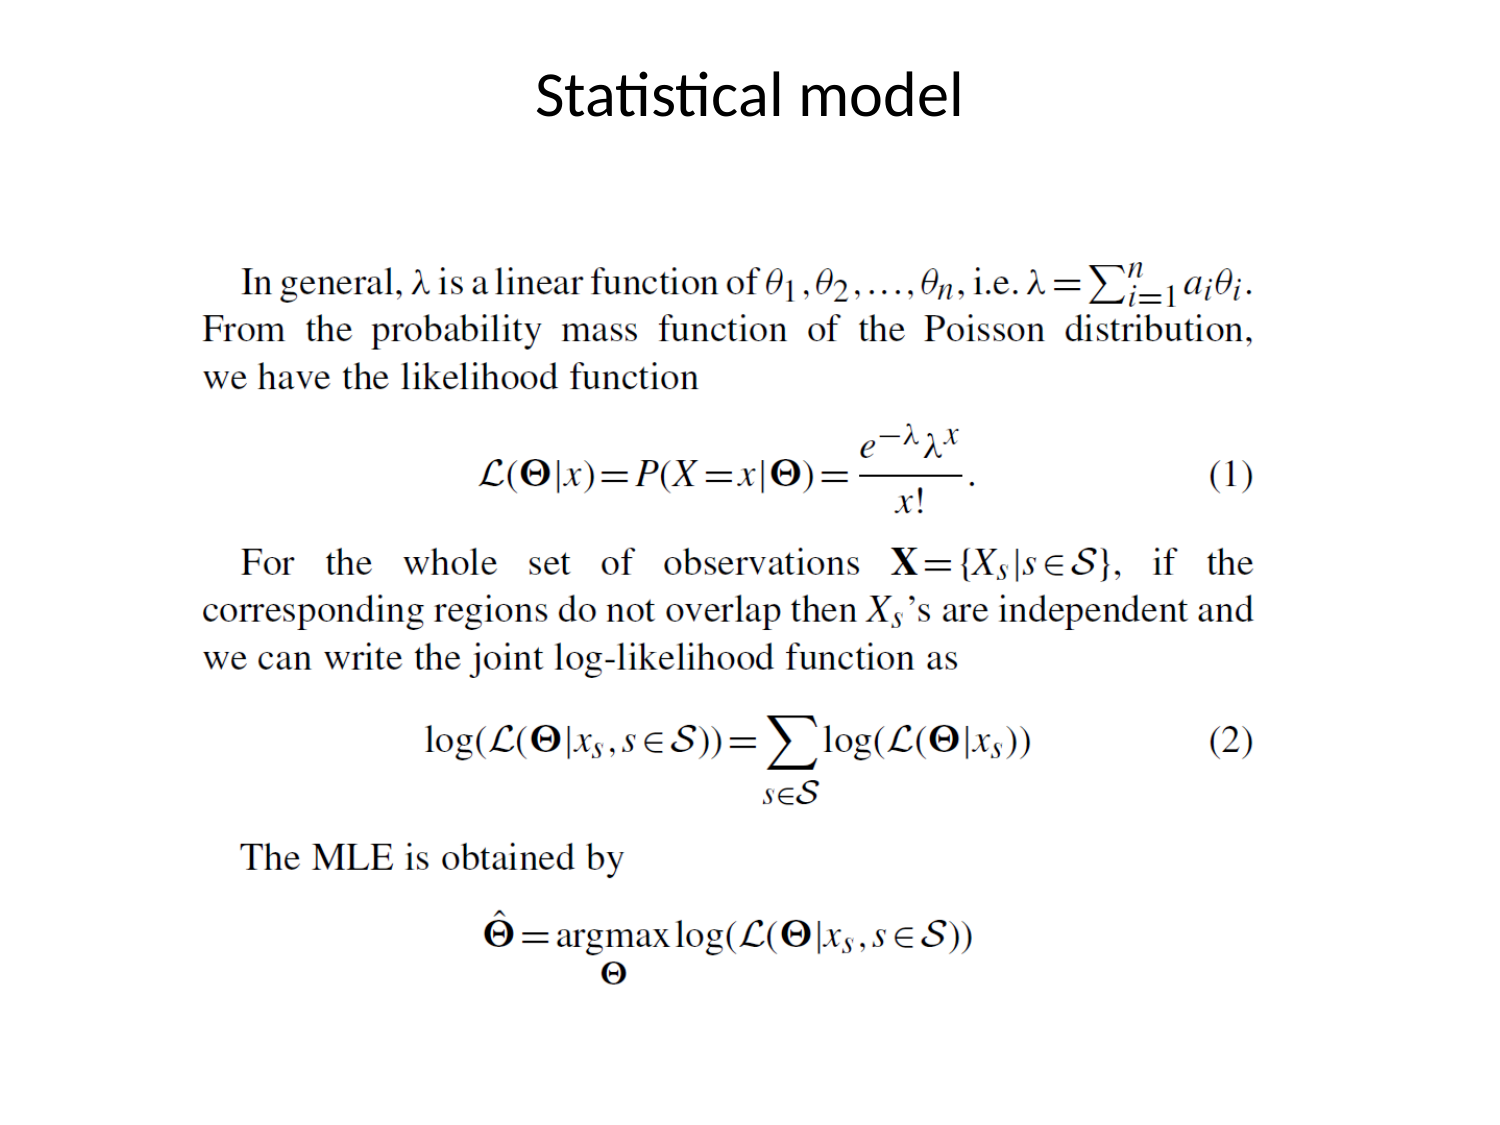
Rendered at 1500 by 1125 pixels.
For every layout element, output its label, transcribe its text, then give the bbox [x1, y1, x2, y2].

text_box Statistical model [74, 45, 1425, 138]
picture [174, 262, 1293, 1022]
